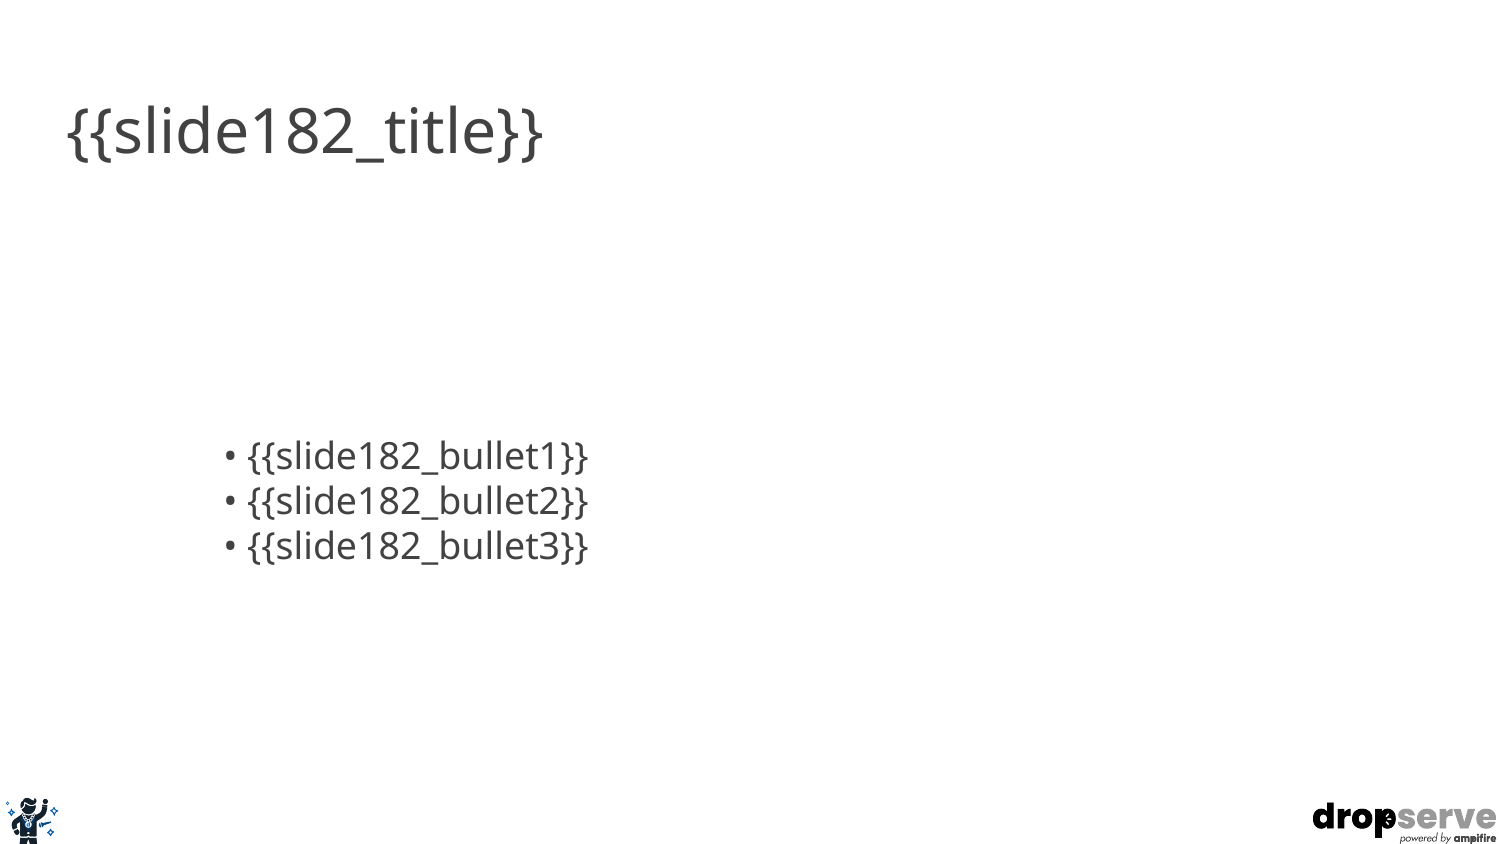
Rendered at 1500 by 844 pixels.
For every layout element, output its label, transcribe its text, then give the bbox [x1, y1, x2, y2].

title {{slide182_title}} [51, 61, 1449, 182]
picture [0, 792, 64, 844]
picture [1309, 792, 1500, 844]
text_box • {{slide182_bullet1}} • {{slide182_bullet2}} • {{slide182_bullet3}} [208, 416, 1042, 730]
